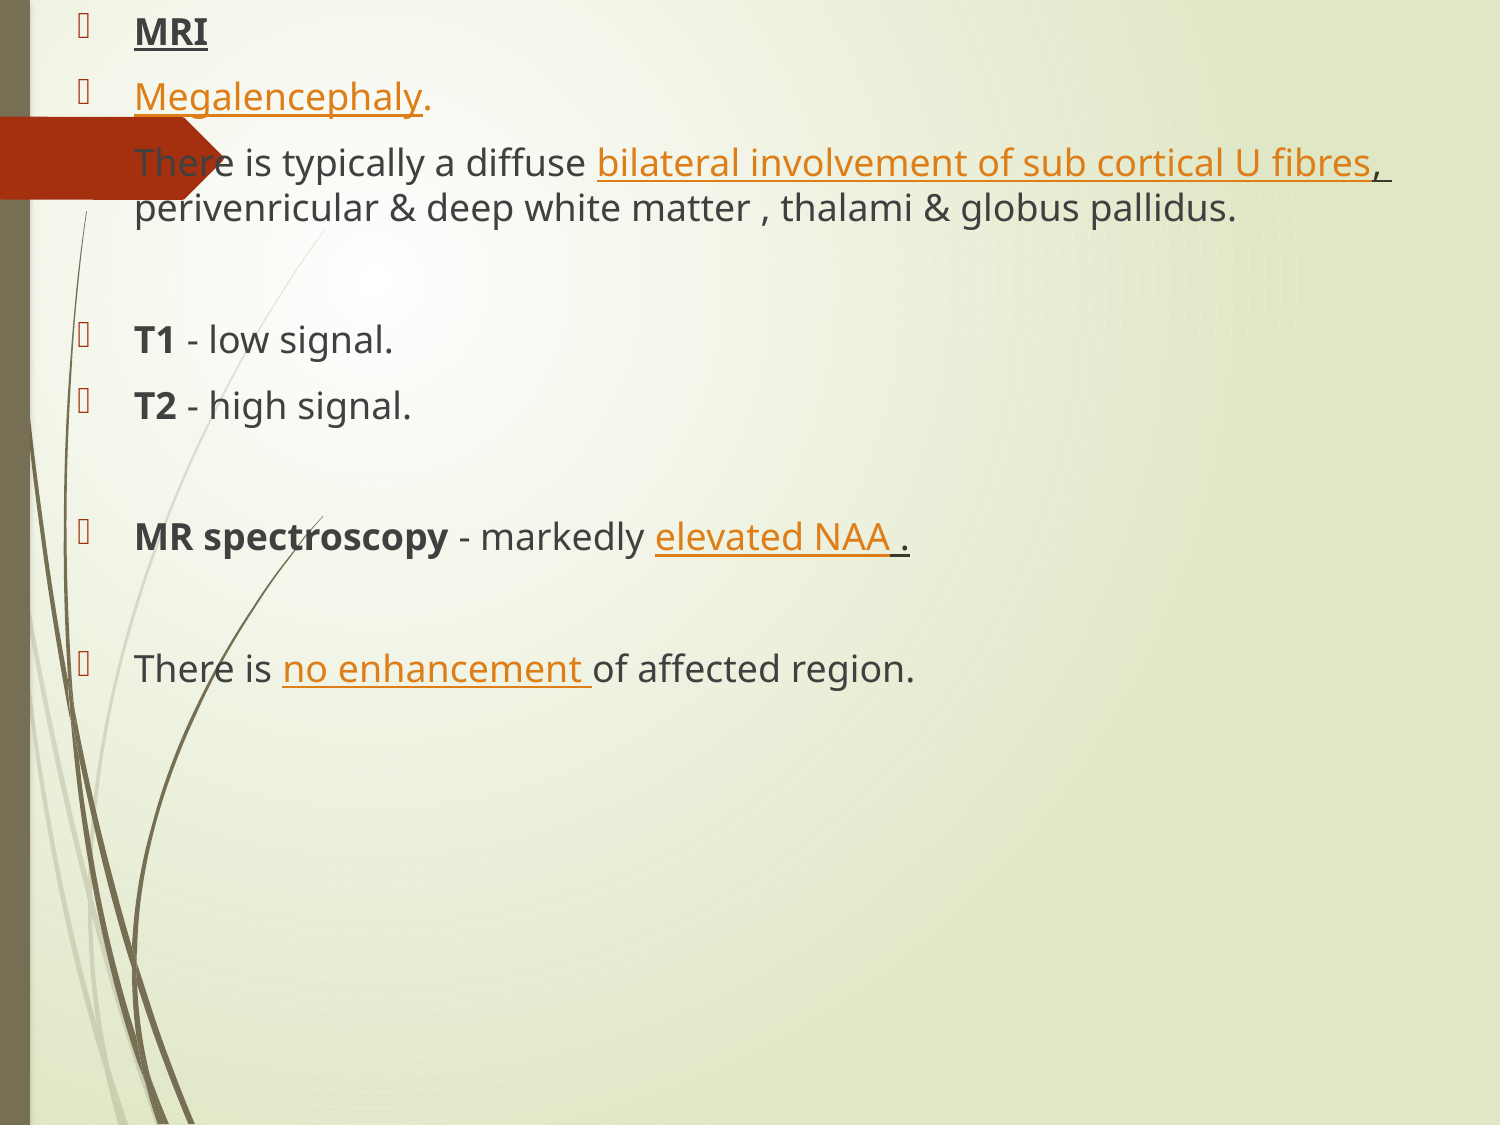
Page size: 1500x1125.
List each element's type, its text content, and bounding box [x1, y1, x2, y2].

list MRI Megalencephaly. There is typically a diffuse bilateral involvement of sub cortical U fibres, perivenricular & deep white matter , thalami & globus pallidus. T1 - low signal. T2 - high signal. MR spectroscopy - markedly elevated NAA . There is no enhancement of affected region. [62, 0, 1500, 1125]
